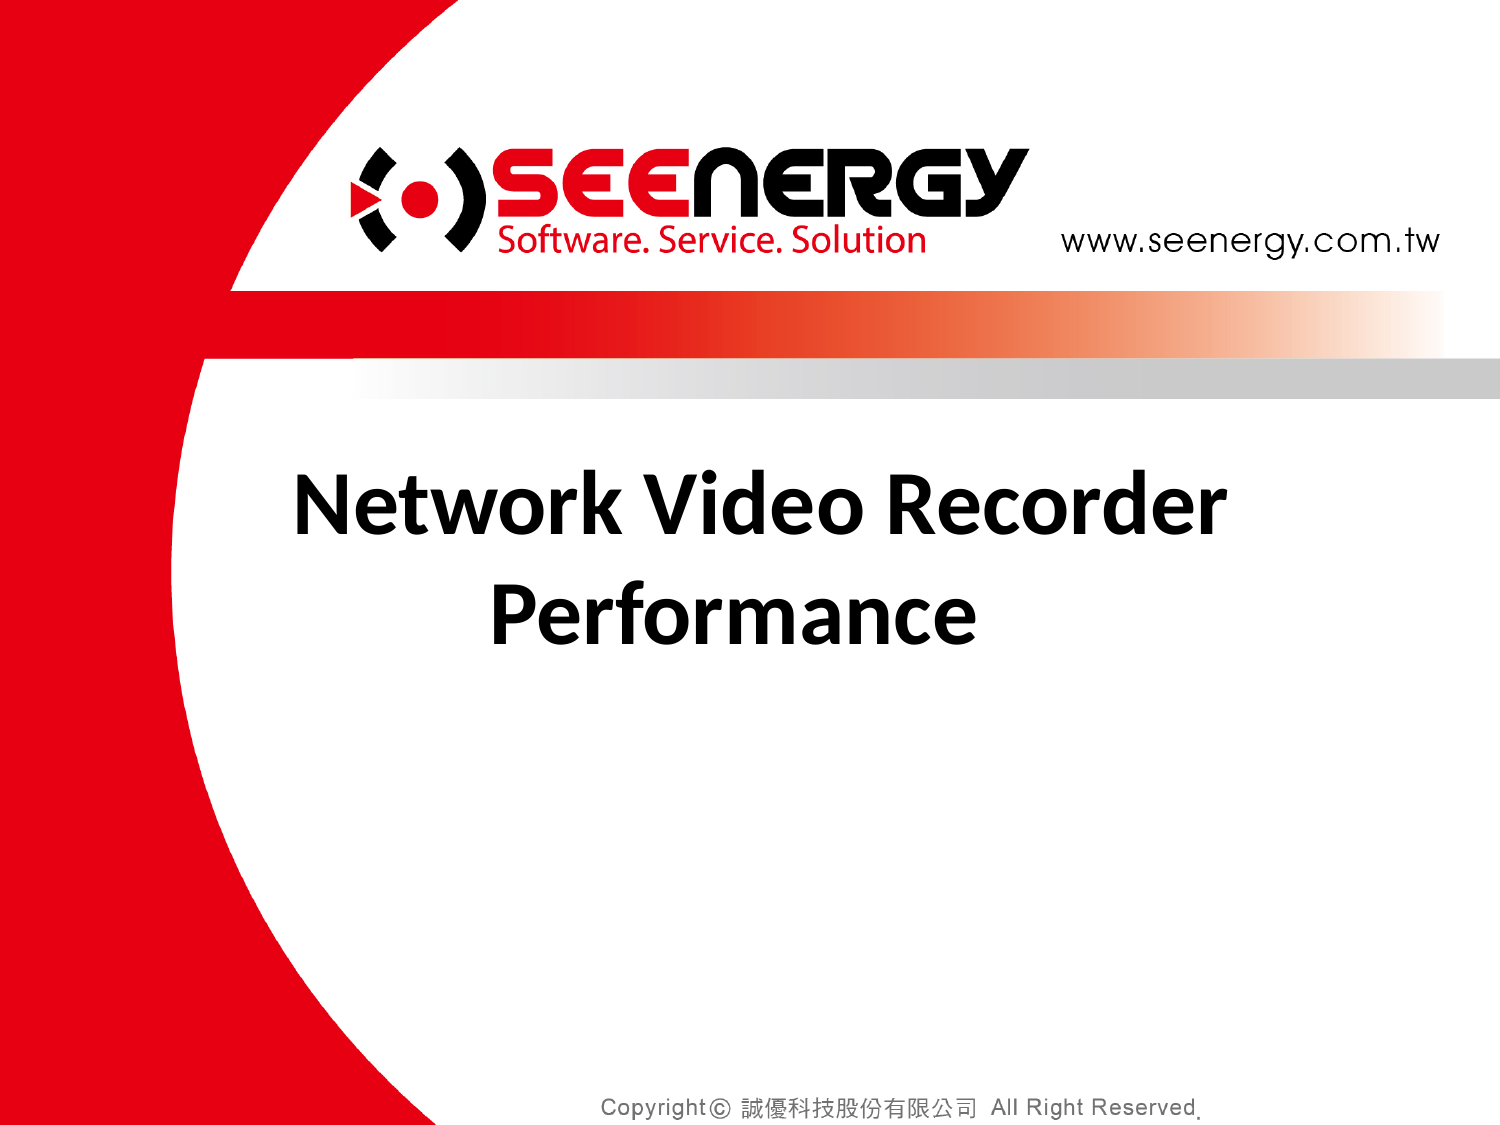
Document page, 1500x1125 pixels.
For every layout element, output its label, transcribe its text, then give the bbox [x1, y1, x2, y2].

title Network Video Recorder Performance [123, 432, 1399, 674]
picture [0, 0, 1500, 1125]
